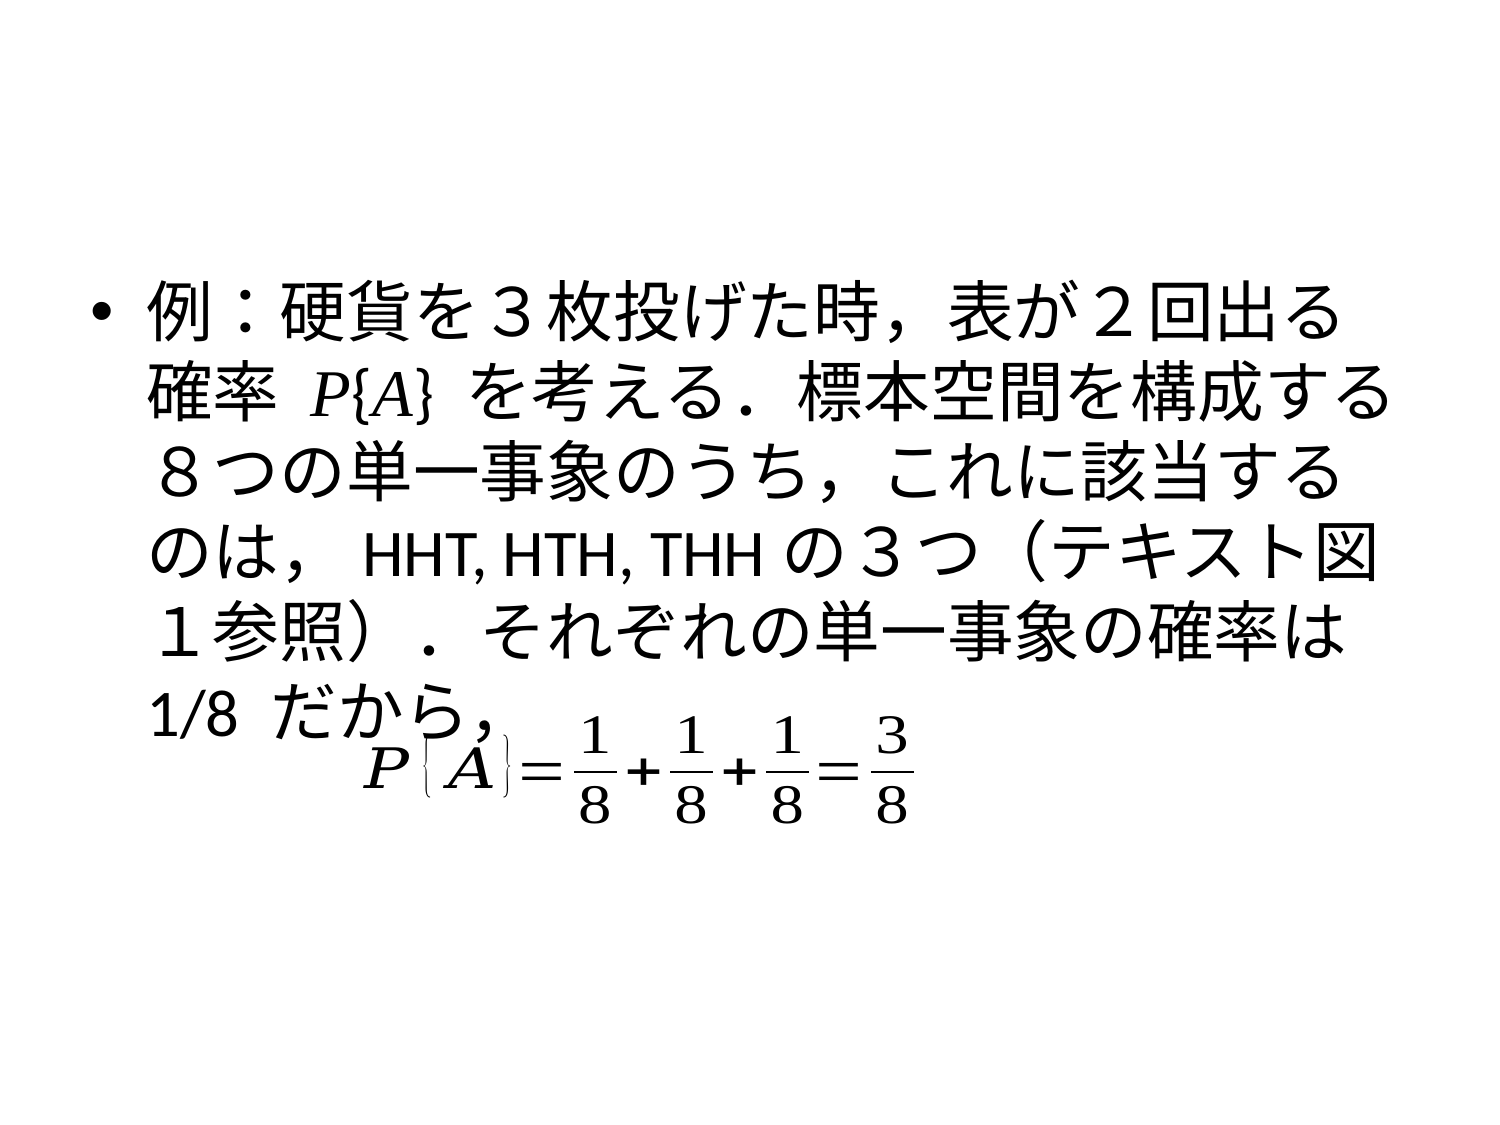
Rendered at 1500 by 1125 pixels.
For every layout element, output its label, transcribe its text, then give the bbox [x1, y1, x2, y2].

list 例：硬貨を３枚投げた時，表が２回出る確率 P{A} を考える．標本空間を構成する８つの単一事象のうち，これに該当するのは，HHT, HTH, THHの３つ（テキスト図１参照）．それぞれの単一事象の確率は 1/8 だから， [75, 262, 1425, 1005]
